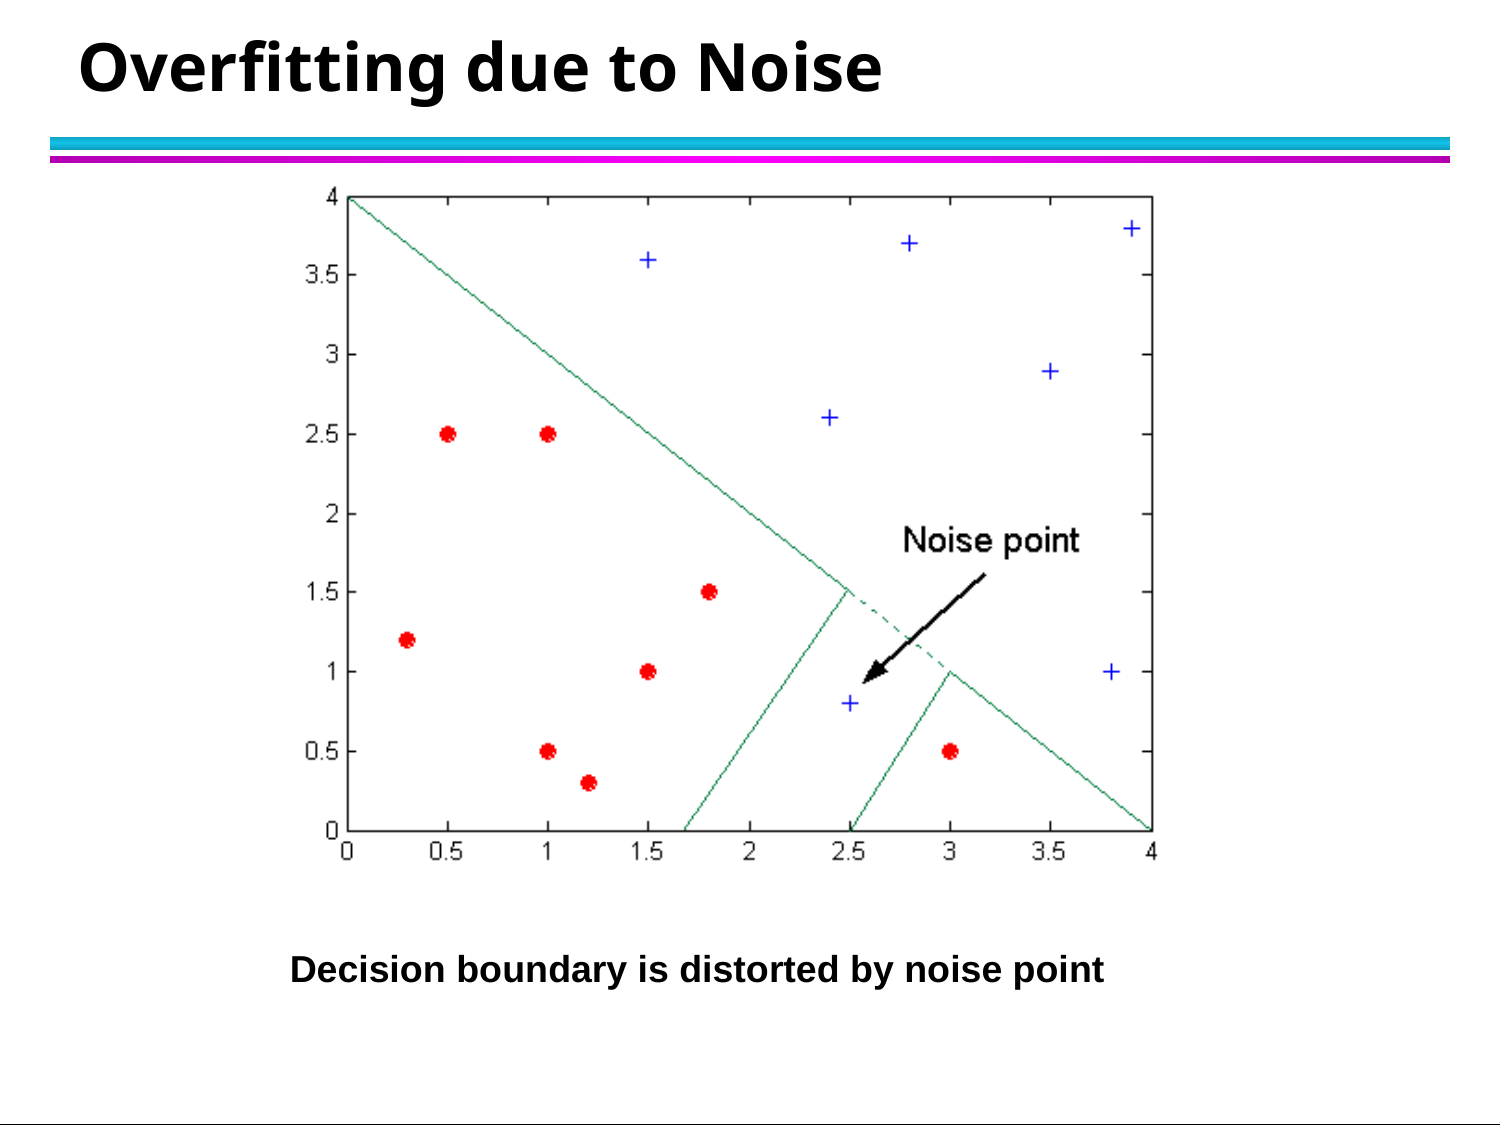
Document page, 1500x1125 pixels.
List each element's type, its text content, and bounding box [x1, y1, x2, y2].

text_box Decision boundary is distorted by noise point [275, 937, 1225, 998]
title Overfitting due to Noise [62, 24, 1421, 113]
picture [212, 174, 1251, 888]
